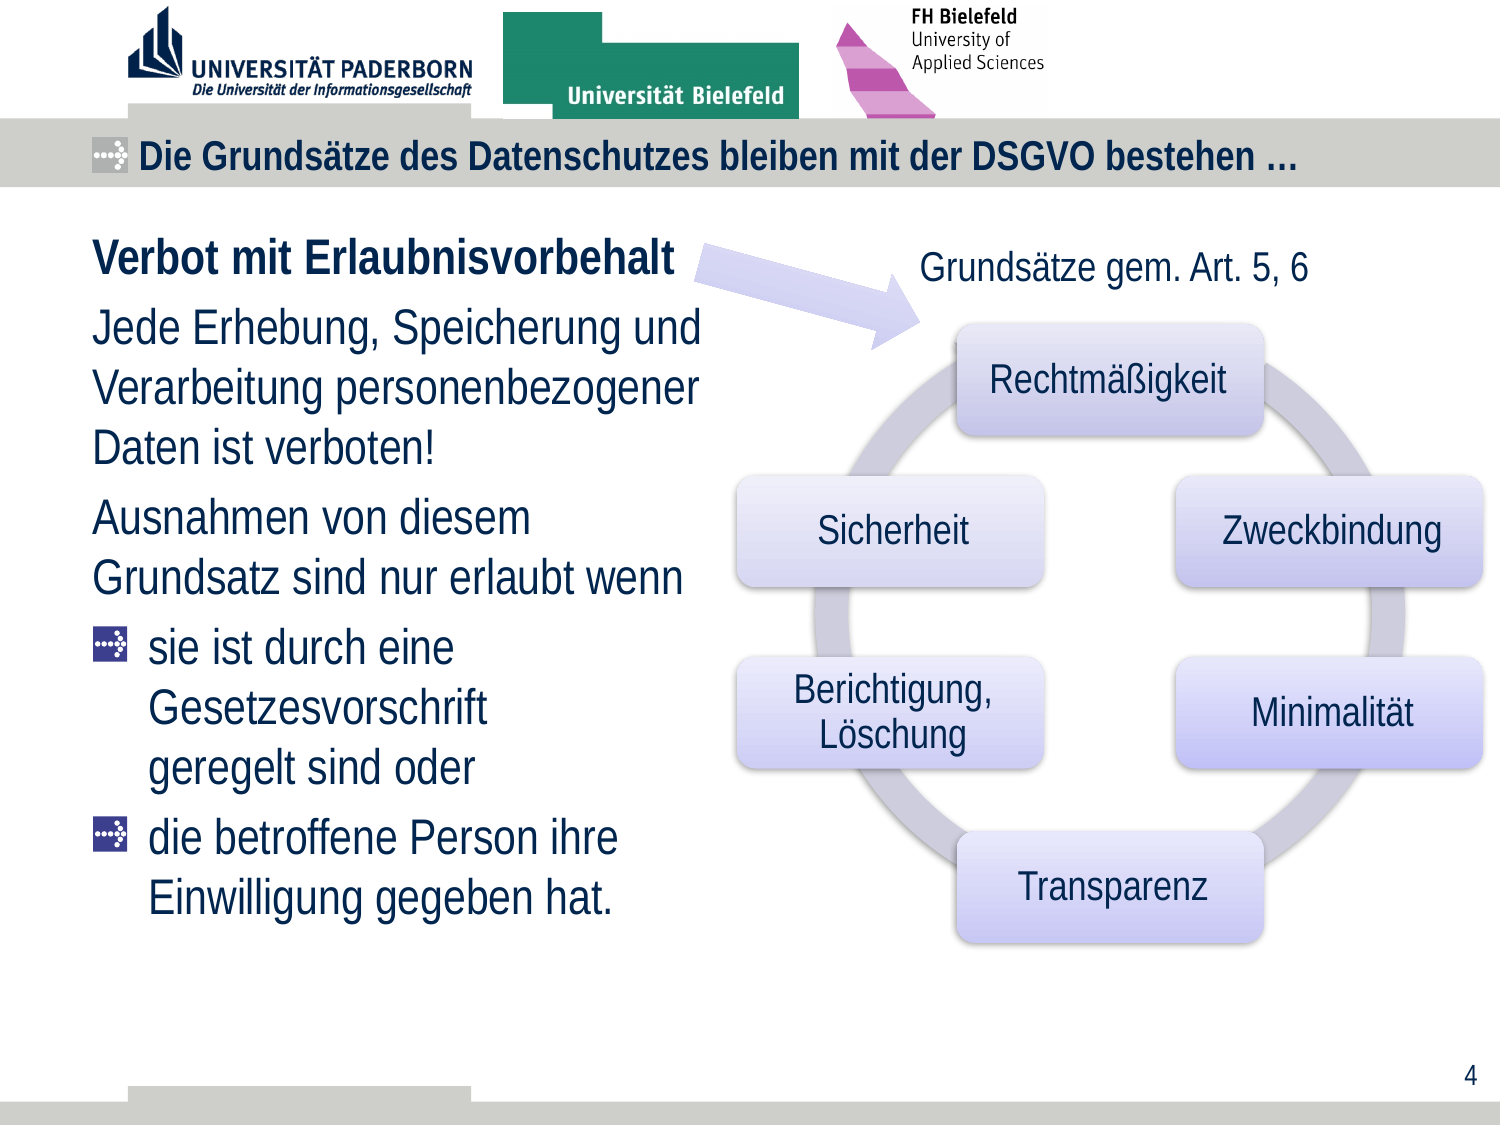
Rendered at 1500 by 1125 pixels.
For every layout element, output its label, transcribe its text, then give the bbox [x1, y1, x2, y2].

picture [128, 6, 472, 98]
text_box [694, 243, 773, 303]
slide_number 4 [1160, 1048, 1493, 1114]
title Die Grundsätze des Datenschutzes bleiben mit der DSGVO bestehen … [123, 122, 1430, 186]
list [778, 214, 1442, 1053]
picture [832, 4, 1049, 118]
list Verbot mit Erlaubnisvorbehalt Jede Erhebung, Speicherung und Verarbeitung personenbezogener Daten ist verboten! Ausnahmen von diesem Grundsatz sind nur erlaubt wenn sie ist durch eine Gesetzesvorschrift geregelt sind oder die betroffene Person ihre Einwilligung gegeben hat. [76, 216, 734, 1071]
picture [503, 12, 799, 119]
